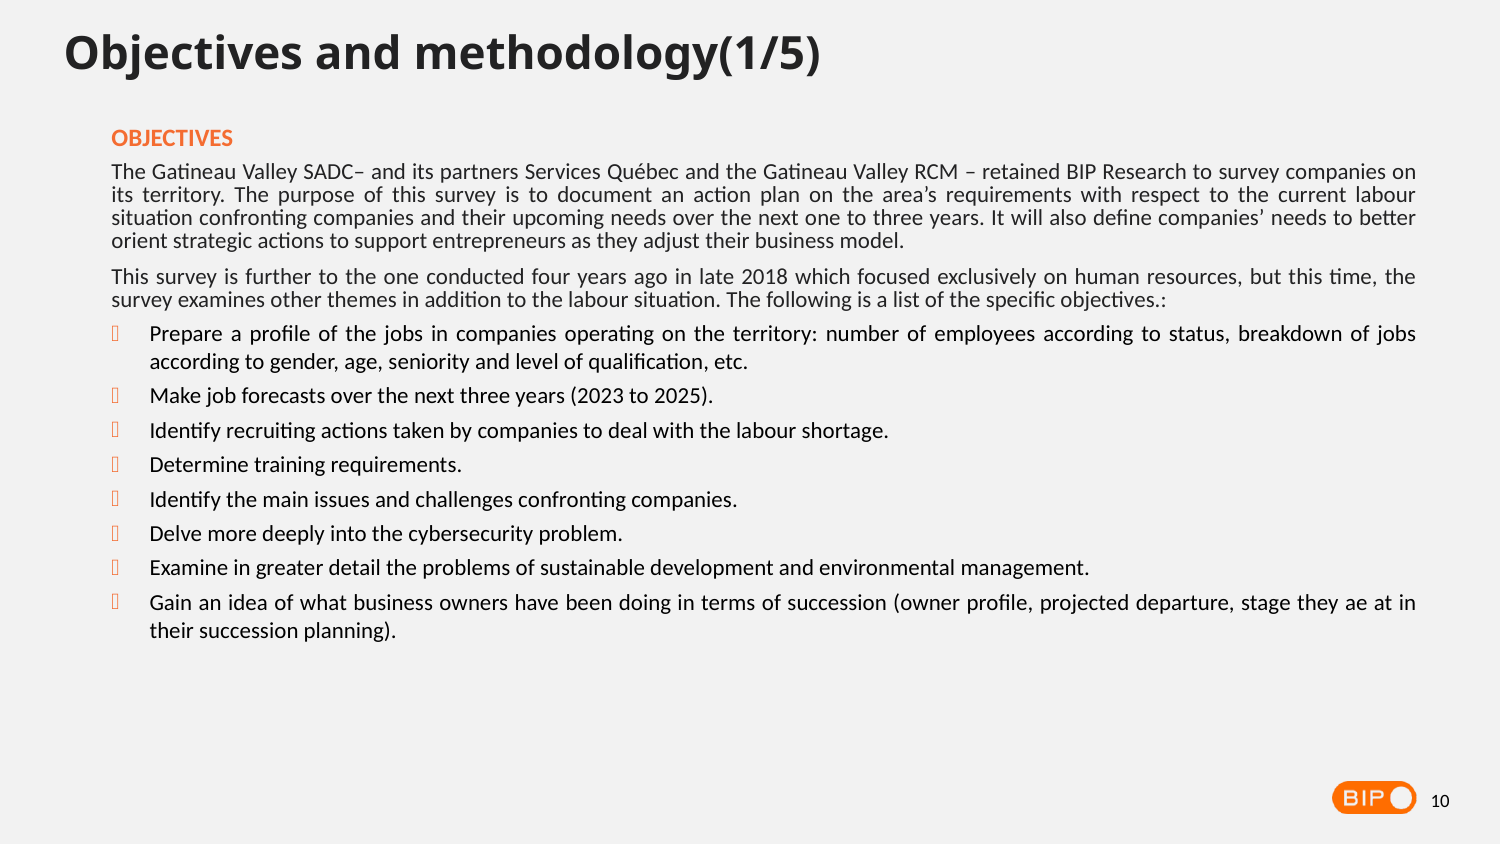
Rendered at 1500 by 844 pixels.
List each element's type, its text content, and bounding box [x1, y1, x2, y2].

picture [1332, 781, 1401, 814]
table_cell The Gatineau Valley SADC– and its partners Services Québec and the Gatineau Valley RCM – retained BIP Research to survey companies on its territory. The purpose of this survey is to document an action plan on the area’s requirements with respect to the current labour situation confronting companies and their upcoming needs over the next one to three years. It will also define companies’ needs to better orient strategic actions to support entrepreneurs as they adjust their business model. This survey is further to the one conducted four years ago in late 2018 which focused exclusively on human resources, but this time, the survey examines other themes in addition to the labour situation. The following is a list of the specific objectives.: Prepare a profile of the jobs in companies operating on the territory: number of employees according to status, breakdown of jobs according to gender, age, seniority and level of qualification, etc. Make job forecasts over the next three years (2023 to 2025). Identify recruiting actions taken by companies to deal with the labour shortage. Determine training requirements. Identify the main issues and challenges confronting companies. Delve more deeply into the cybersecurity problem. Examine in greater detail the problems of sustainable development and environmental management. Gain an idea of what business owners have been doing in terms of succession (owner profile, projected departure, stage they ae at in their succession planning). [99, 162, 1446, 644]
slide_number 10 [1401, 774, 1479, 820]
table_header OBJECTIVES [99, 118, 1446, 162]
text_box Objectives and methodology(1/5) [52, 24, 1459, 79]
